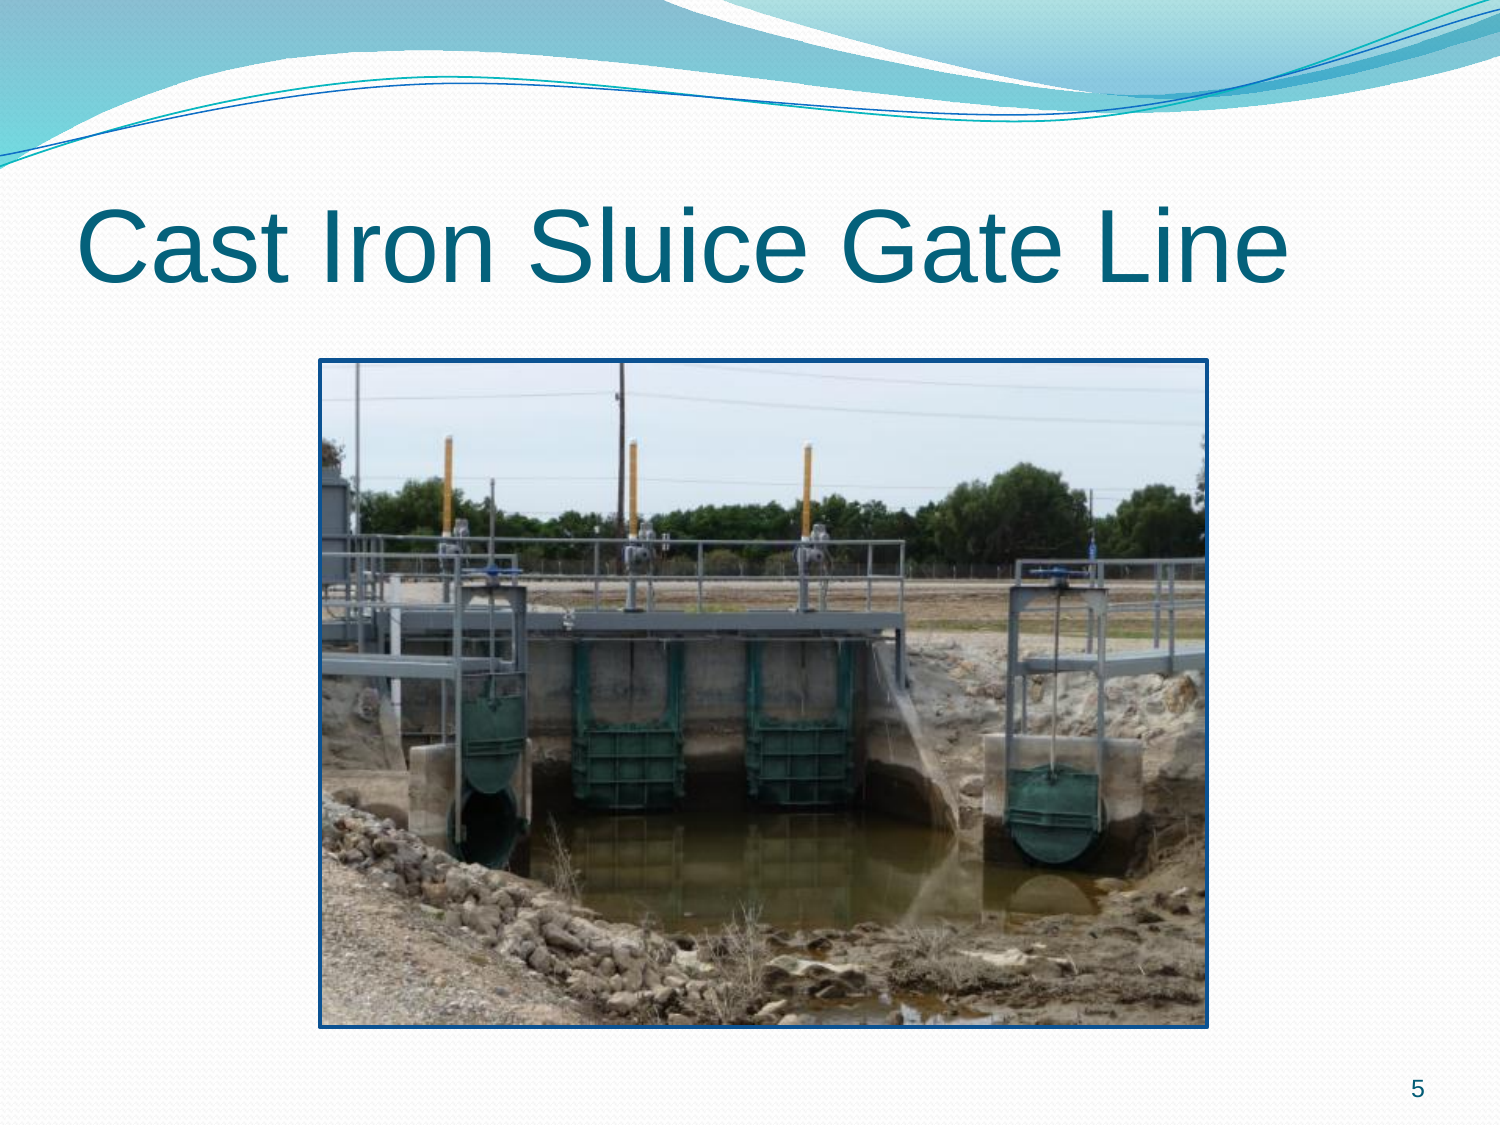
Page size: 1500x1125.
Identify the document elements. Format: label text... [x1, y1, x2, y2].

picture [321, 362, 1206, 1026]
slide_number 5 [1299, 1042, 1425, 1103]
title Cast Iron Sluice Gate Line [75, 115, 1425, 303]
